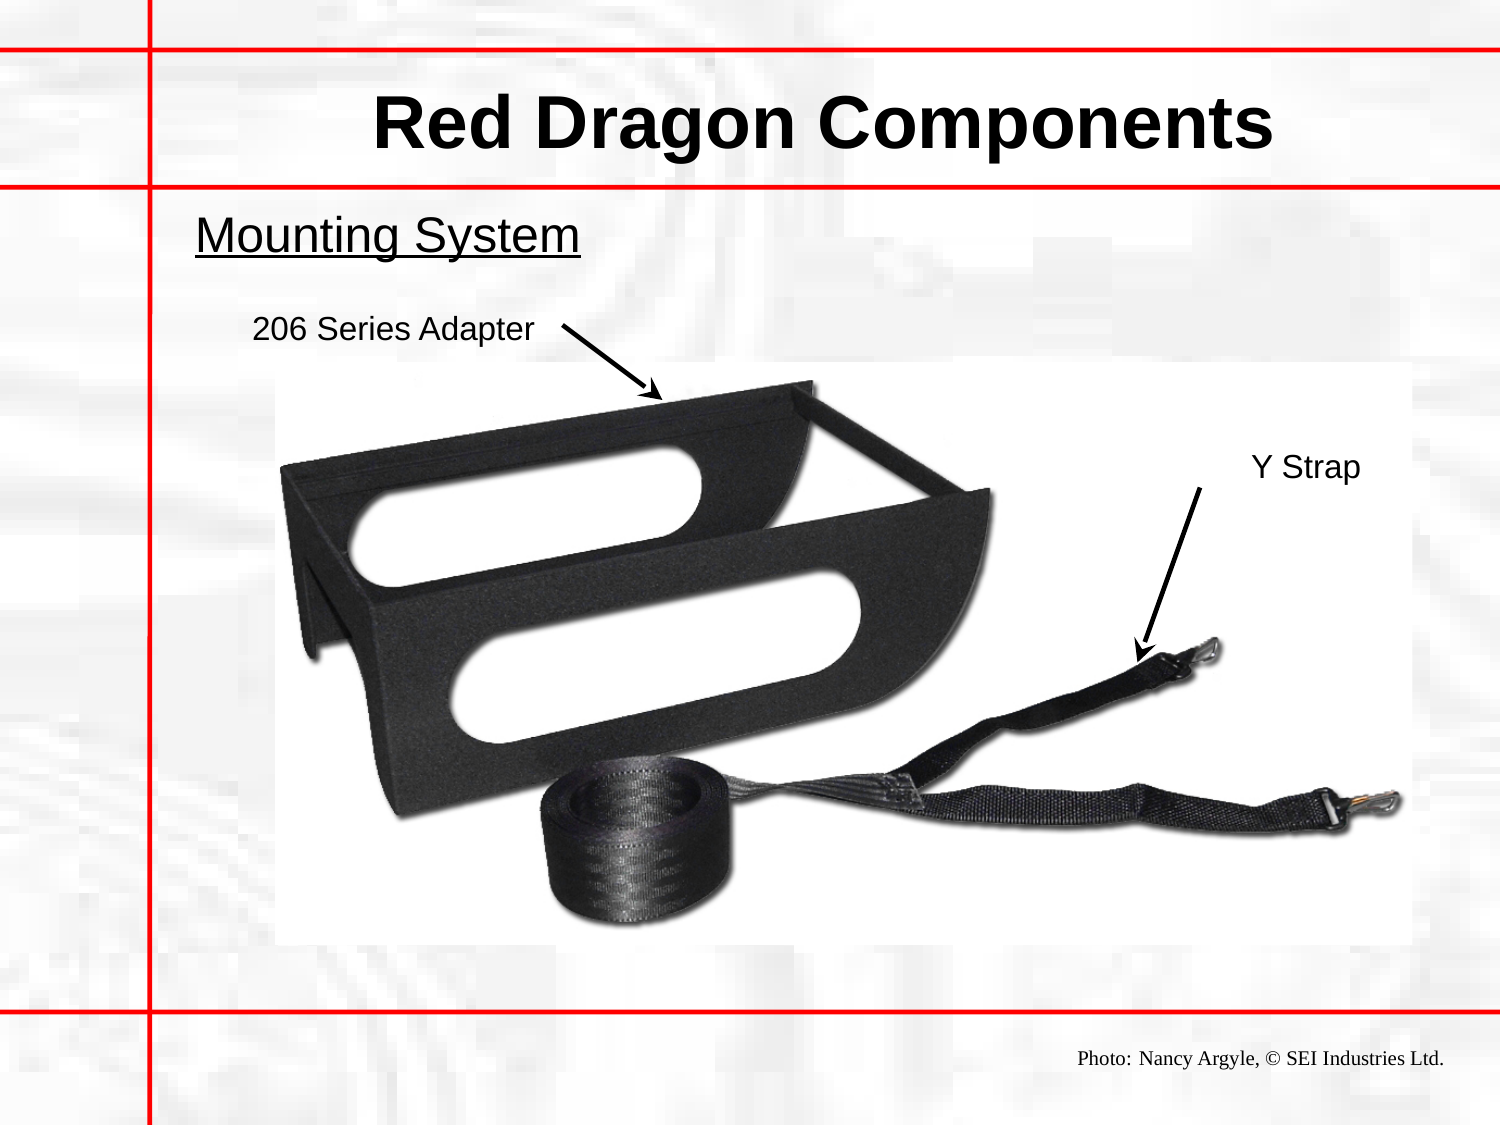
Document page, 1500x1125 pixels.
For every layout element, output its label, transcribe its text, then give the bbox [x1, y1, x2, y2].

picture [153, 190, 1500, 1009]
picture [0, 1015, 147, 1125]
title Red Dragon Components [149, 49, 1500, 188]
picture [153, 0, 1500, 47]
list Mounting System [179, 194, 763, 298]
picture [0, 0, 147, 47]
text_box 206 Series Adapter [212, 299, 550, 355]
picture [153, 1015, 1500, 1125]
picture [0, 190, 147, 1009]
picture [0, 53, 147, 184]
text_box Photo: Nancy Argyle, © SEI Industries Ltd. [1062, 1037, 1488, 1078]
